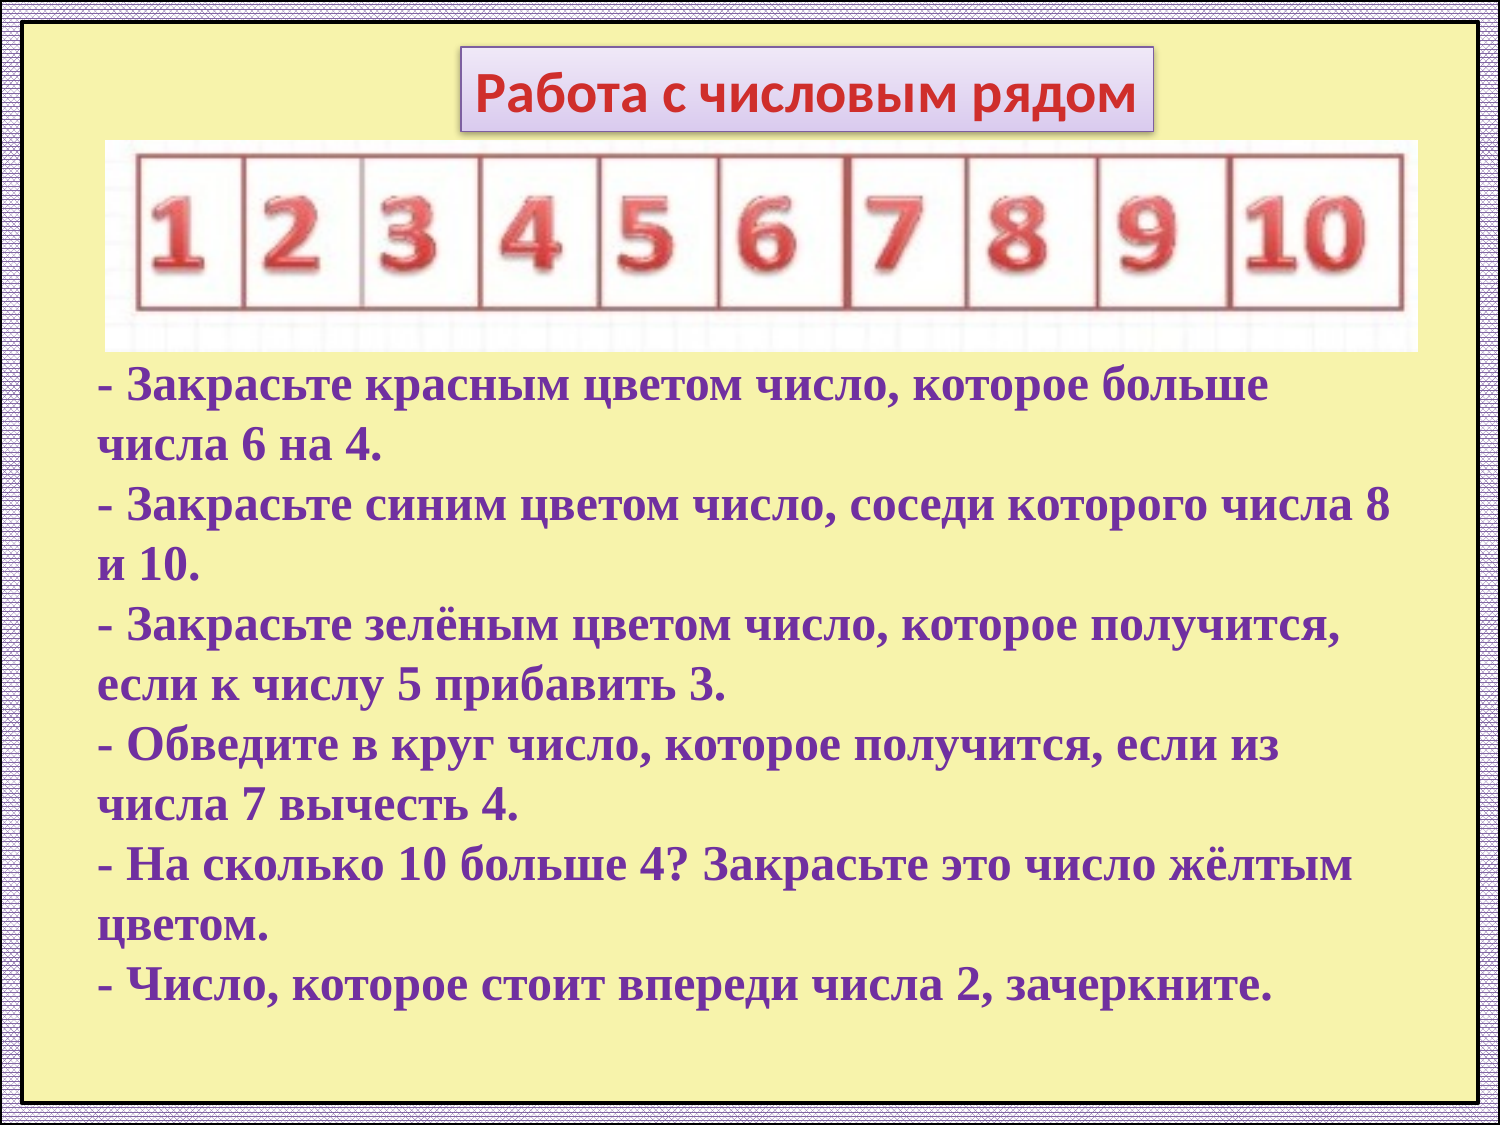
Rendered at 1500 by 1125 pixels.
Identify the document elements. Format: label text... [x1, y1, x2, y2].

text_box - Закрасьте красным цветом число, которое больше числа 6 на 4. - Закрасьте синим цветом число, соседи которого числа 8 и 10. - Закрасьте зелёным цветом число, которое получится, если к числу 5 прибавить 3. - Обведите в круг число, которое получится, если из числа 7 вычесть 4. - На сколько 10 больше 4? Закрасьте это число жёлтым цветом. - Число, которое стоит впереди числа 2, зачеркните. [81, 343, 1418, 1019]
text_box Работа с числовым рядом [460, 46, 1154, 132]
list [105, 140, 1419, 352]
